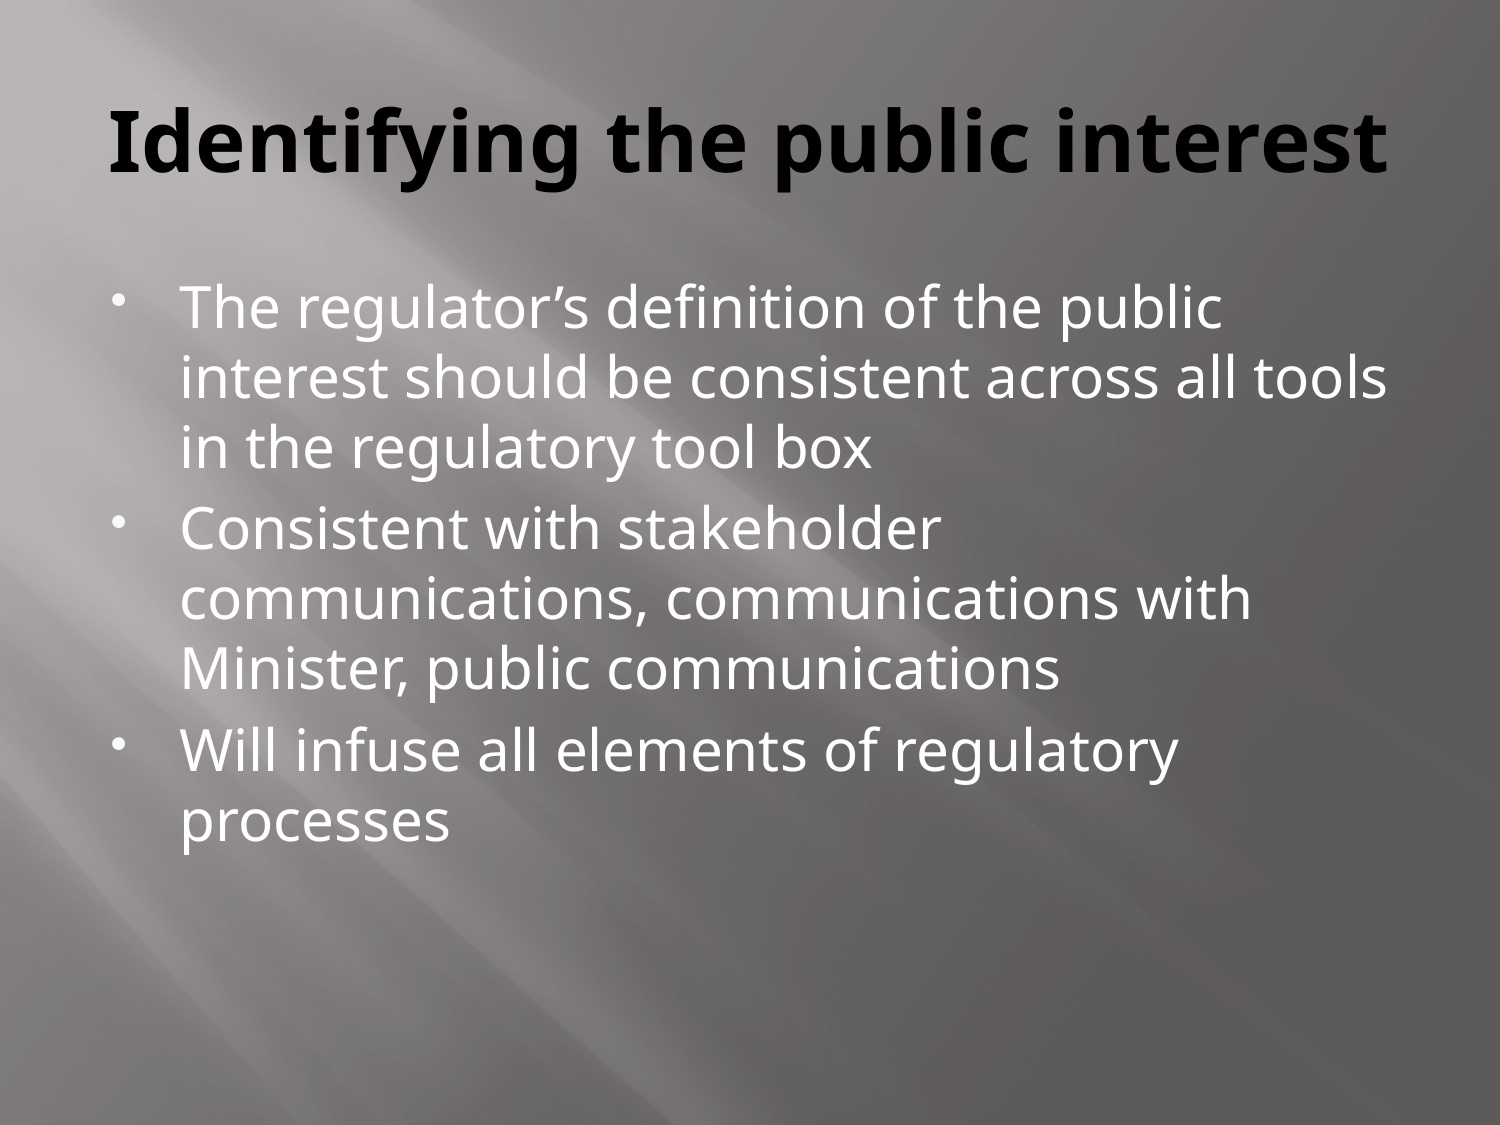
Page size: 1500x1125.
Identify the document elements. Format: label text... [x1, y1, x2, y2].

title Identifying the public interest [75, 45, 1425, 233]
list The regulator’s definition of the public interest should be consistent across all tools in the regulatory tool box Consistent with stakeholder communications, communications with Minister, public communications Will infuse all elements of regulatory processes [75, 262, 1425, 1035]
